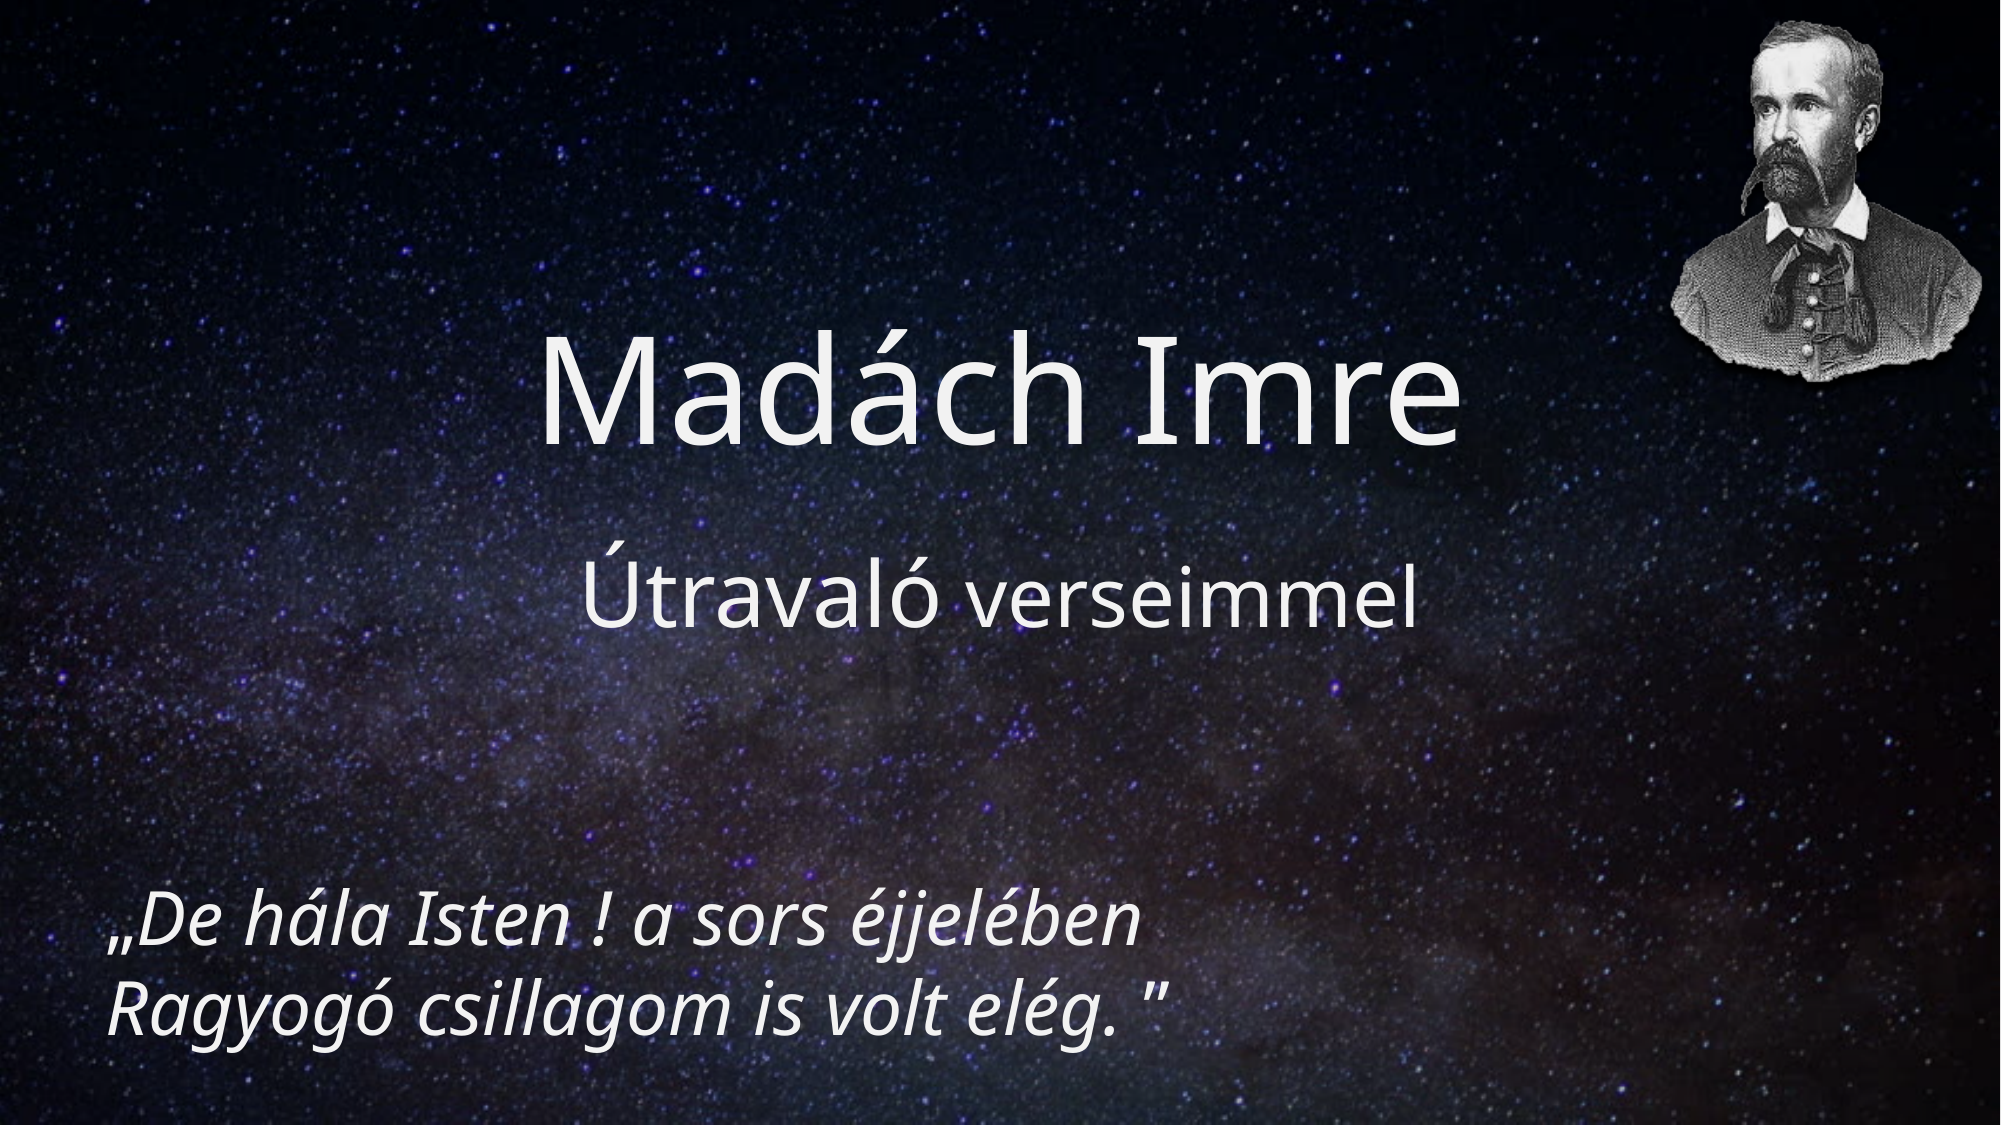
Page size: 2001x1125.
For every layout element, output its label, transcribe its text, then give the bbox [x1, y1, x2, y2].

subtitle Útravaló verseimmel [249, 540, 1750, 813]
text_box „De hála Isten ! a sors éjjelében Ragyogó csillagom is volt elég. ” [90, 863, 1561, 1059]
title Madách Imre [249, 92, 1750, 485]
picture [0, 0, 2001, 1125]
